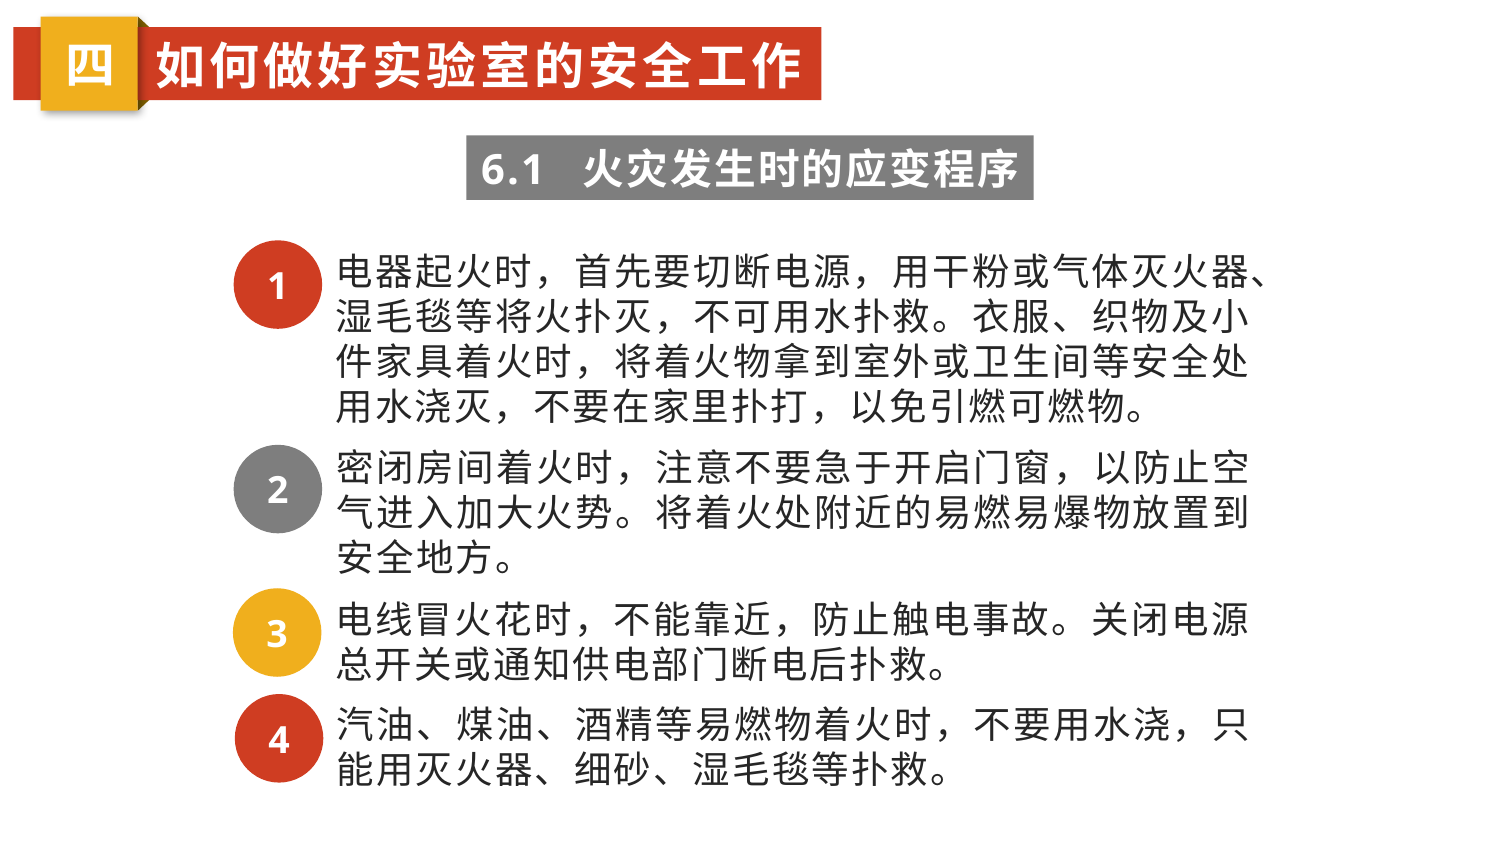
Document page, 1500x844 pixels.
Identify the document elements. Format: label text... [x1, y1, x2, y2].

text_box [13, 16, 822, 111]
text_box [232, 240, 1268, 800]
text_box 6.1 火灾发生时的应变程序 [466, 135, 1034, 200]
